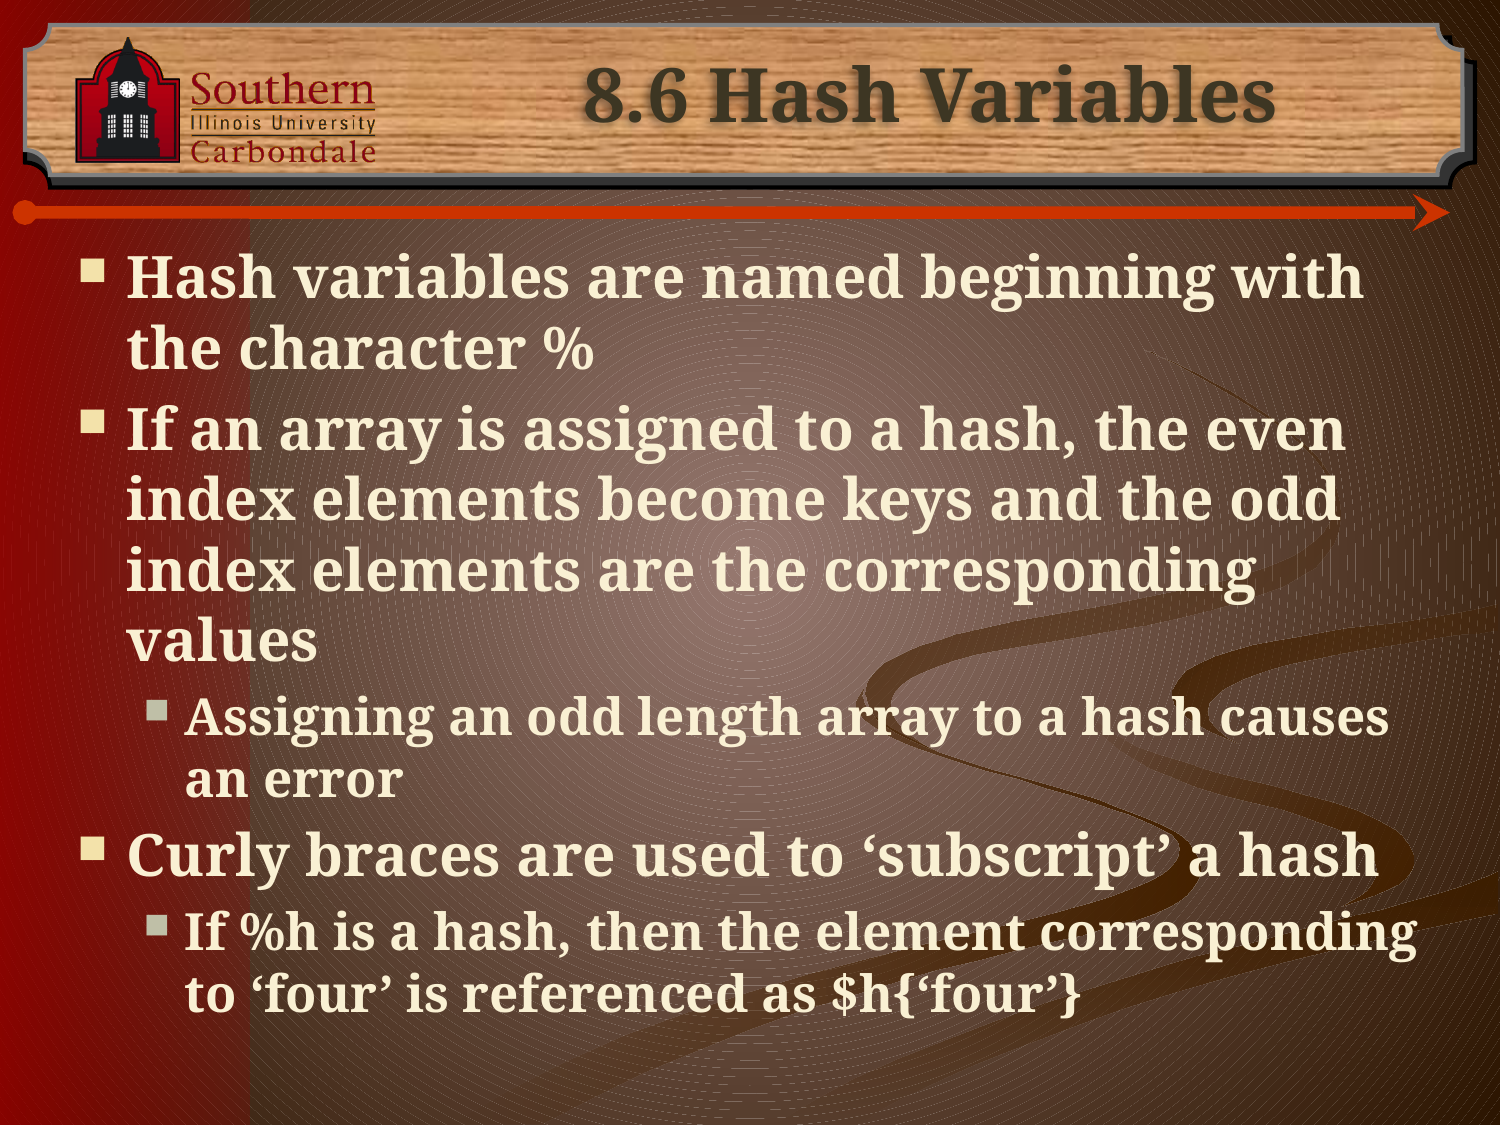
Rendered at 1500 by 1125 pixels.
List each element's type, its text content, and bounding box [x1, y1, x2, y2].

picture [28, 28, 399, 172]
title 8.6 Hash Variables [399, 24, 1463, 176]
list Hash variables are named beginning with the character % If an array is assigned to a hash, the even index elements become keys and the odd index elements are the corresponding values Assigning an odd length array to a hash causes an error Curly braces are used to ‘subscript’ a hash If %h is a hash, then the element corresponding to ‘four’ is referenced as $h{‘four’} [62, 224, 1438, 1038]
